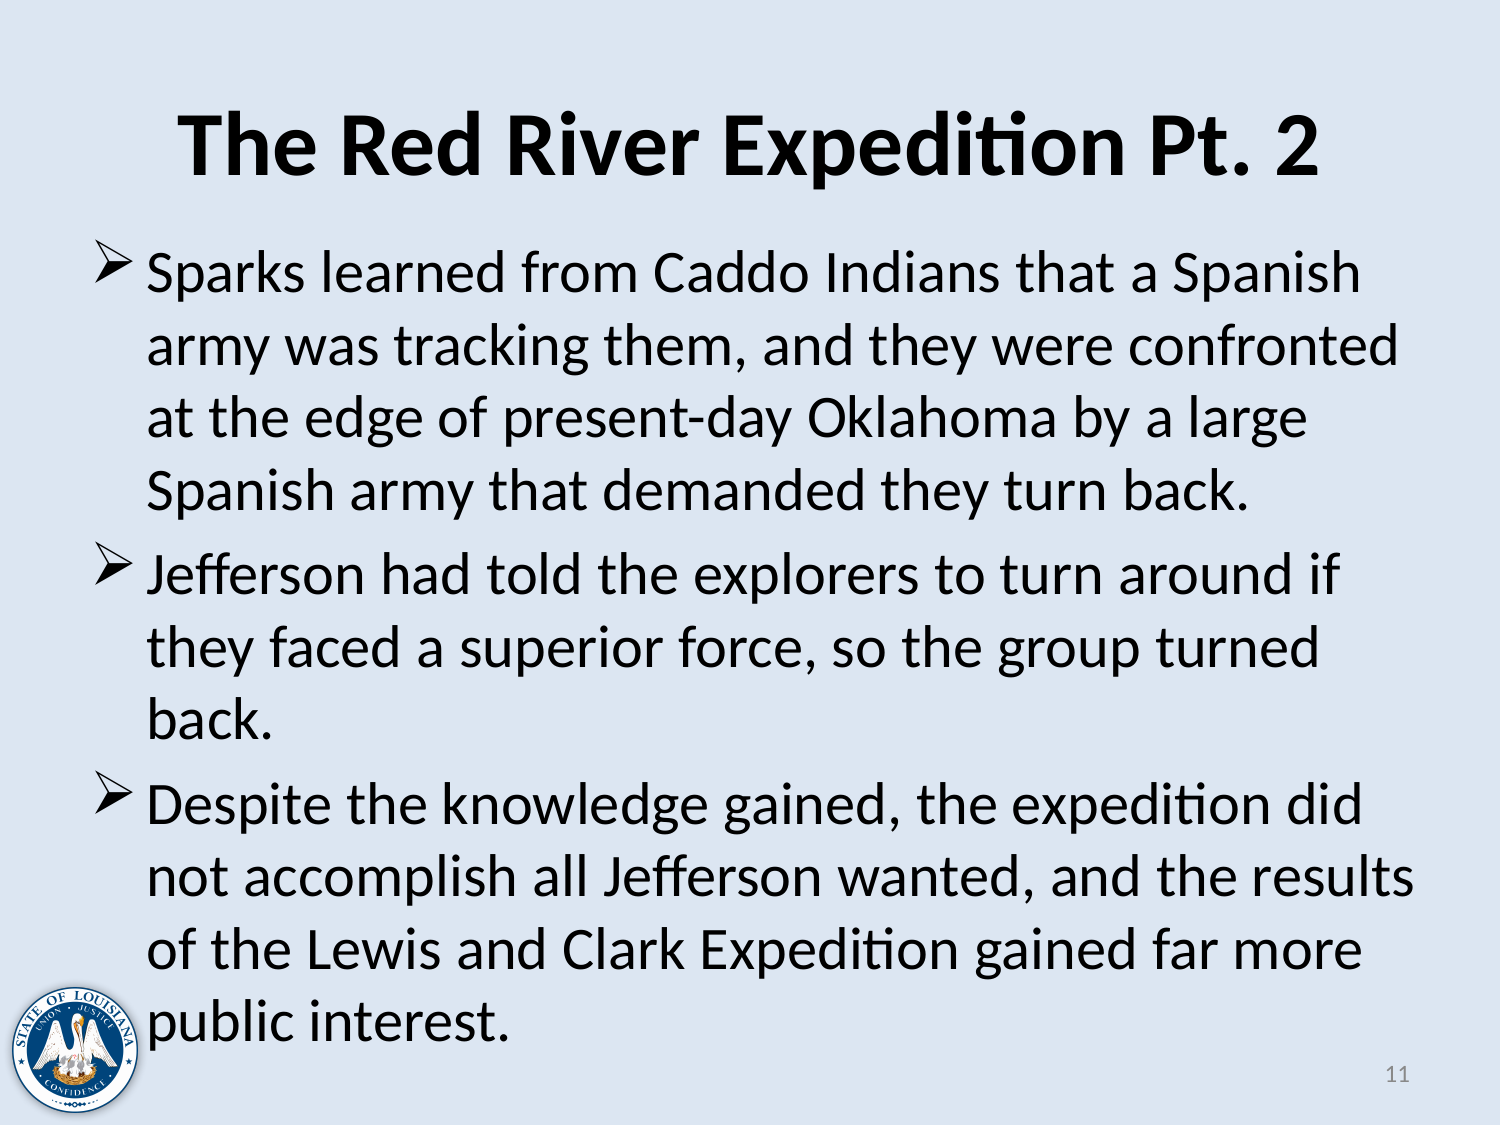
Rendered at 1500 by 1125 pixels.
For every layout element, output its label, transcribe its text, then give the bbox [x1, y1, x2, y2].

picture [12, 987, 138, 1113]
slide_number 11 [1074, 1042, 1425, 1103]
title The Red River Expedition Pt. 2 [75, 45, 1425, 233]
list Sparks learned from Caddo Indians that a Spanish army was tracking them, and they were confronted at the edge of present-day Oklahoma by a large Spanish army that demanded they turn back. Jefferson had told the explorers to turn around if they faced a superior force, so the group turned back. Despite the knowledge gained, the expedition did not accomplish all Jefferson wanted, and the results of the Lewis and Clark Expedition gained far more public interest. [75, 224, 1450, 1005]
